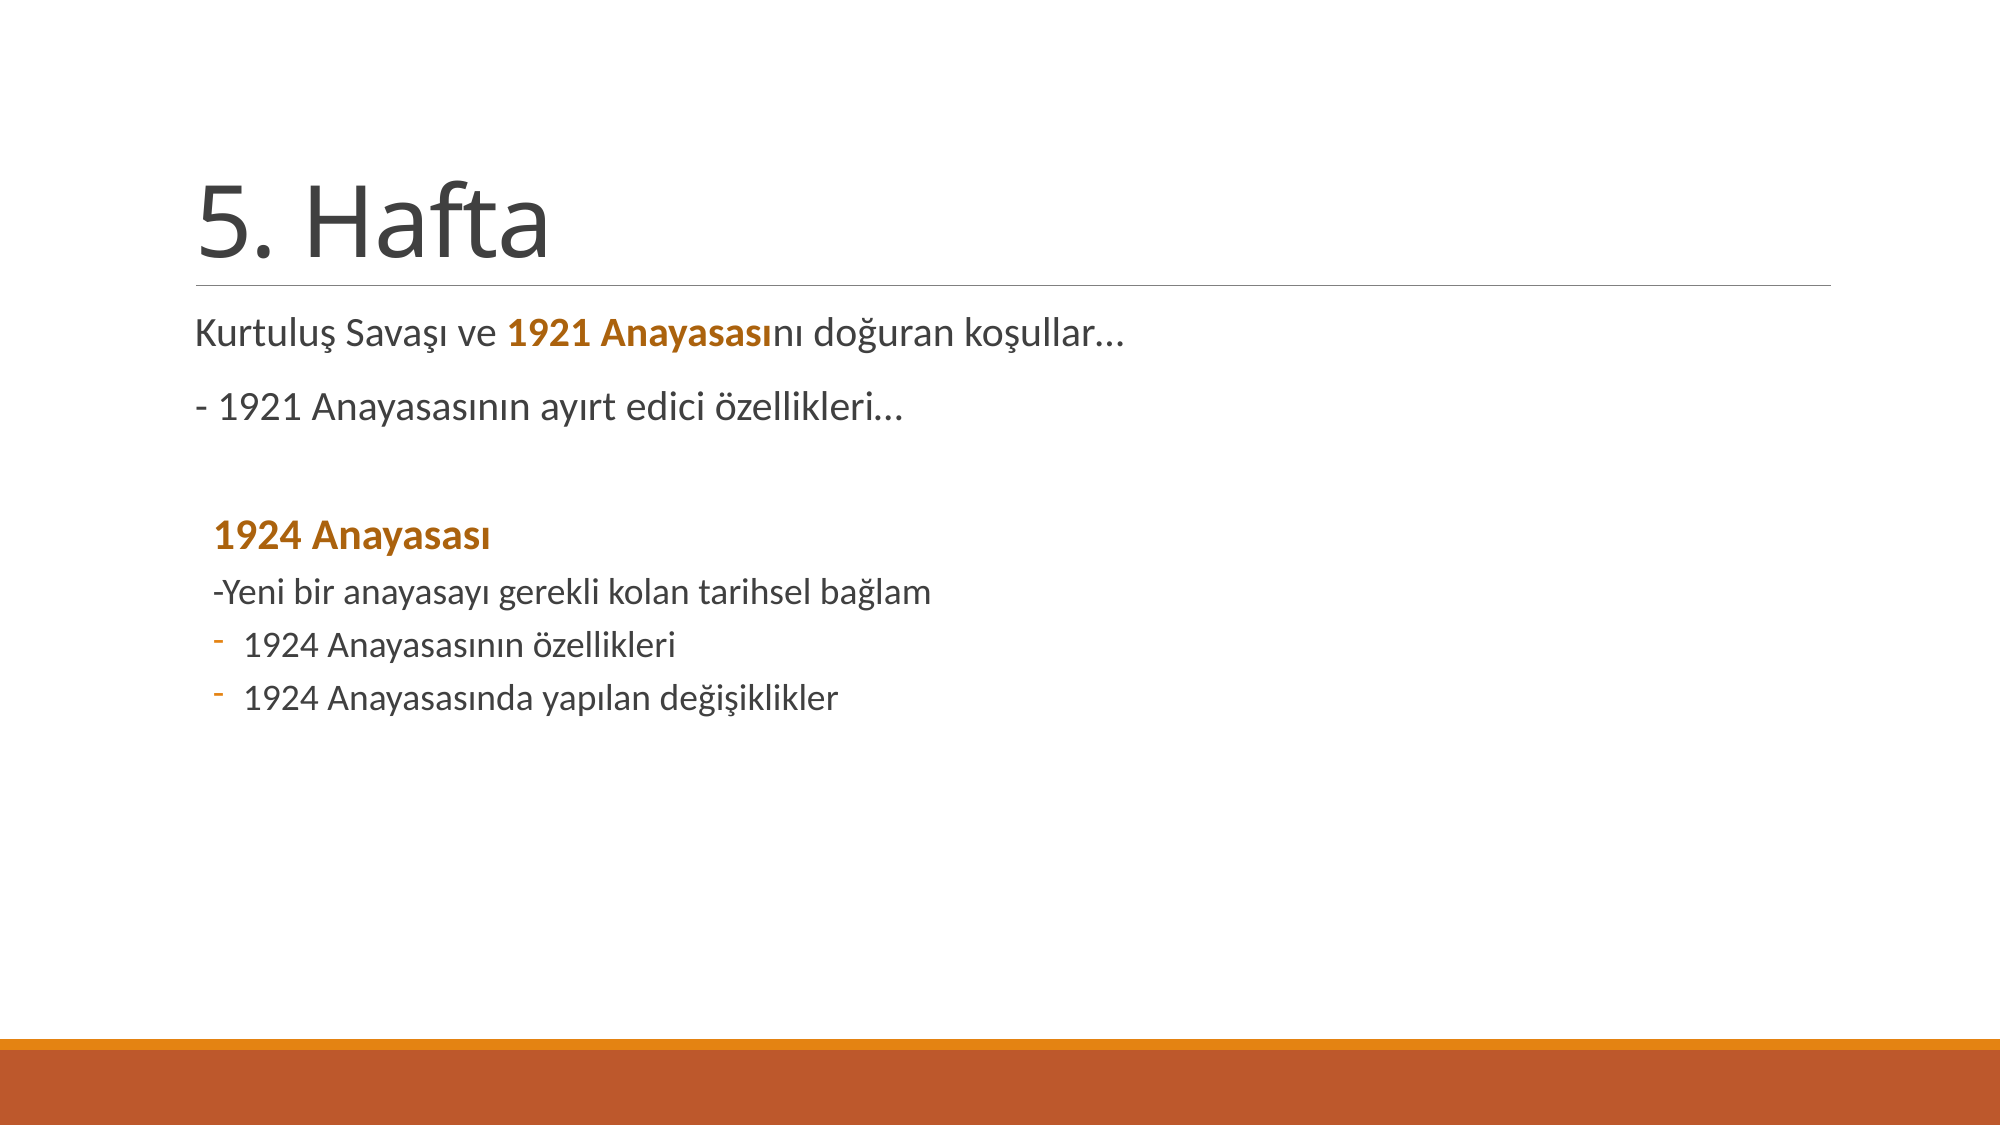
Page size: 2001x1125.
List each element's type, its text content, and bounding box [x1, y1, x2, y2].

list Kurtuluş Savaşı ve 1921 Anayasasını doğuran koşullar… - 1921 Anayasasının ayırt edici özellikleri… 1924 Anayasası -Yeni bir anayasayı gerekli kolan tarihsel bağlam 1924 Anayasasının özellikleri 1924 Anayasasında yapılan değişiklikler [180, 302, 1830, 963]
title 5. Hafta [180, 47, 1830, 285]
